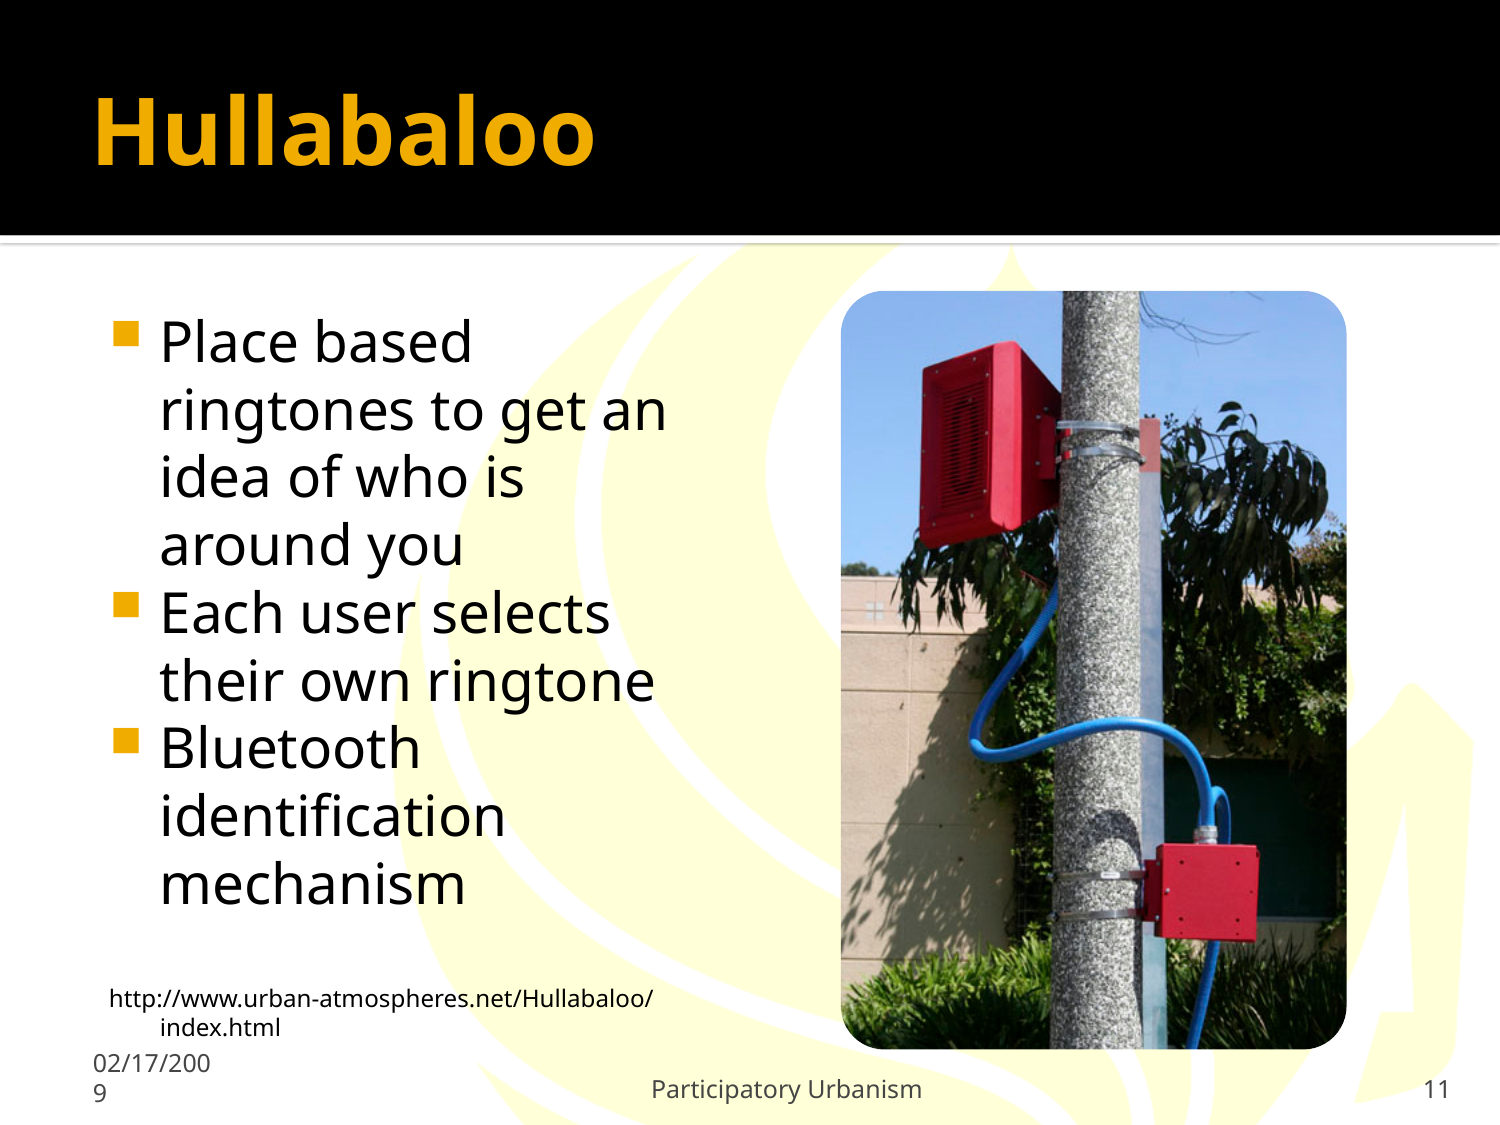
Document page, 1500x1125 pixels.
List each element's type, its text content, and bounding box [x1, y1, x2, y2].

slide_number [75, 1062, 225, 1108]
title Hullabaloo [75, 24, 1425, 231]
footer Participatory Urbanism [237, 1062, 1337, 1108]
slide_number 11 [1345, 1062, 1467, 1108]
list Place based ringtones to get an idea of who is around you Each user selects their own ringtone Bluetooth identification mechanism http://www.urban-atmospheres.net/Hullabaloo/index.html [75, 291, 738, 1050]
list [840, 290, 1347, 1050]
